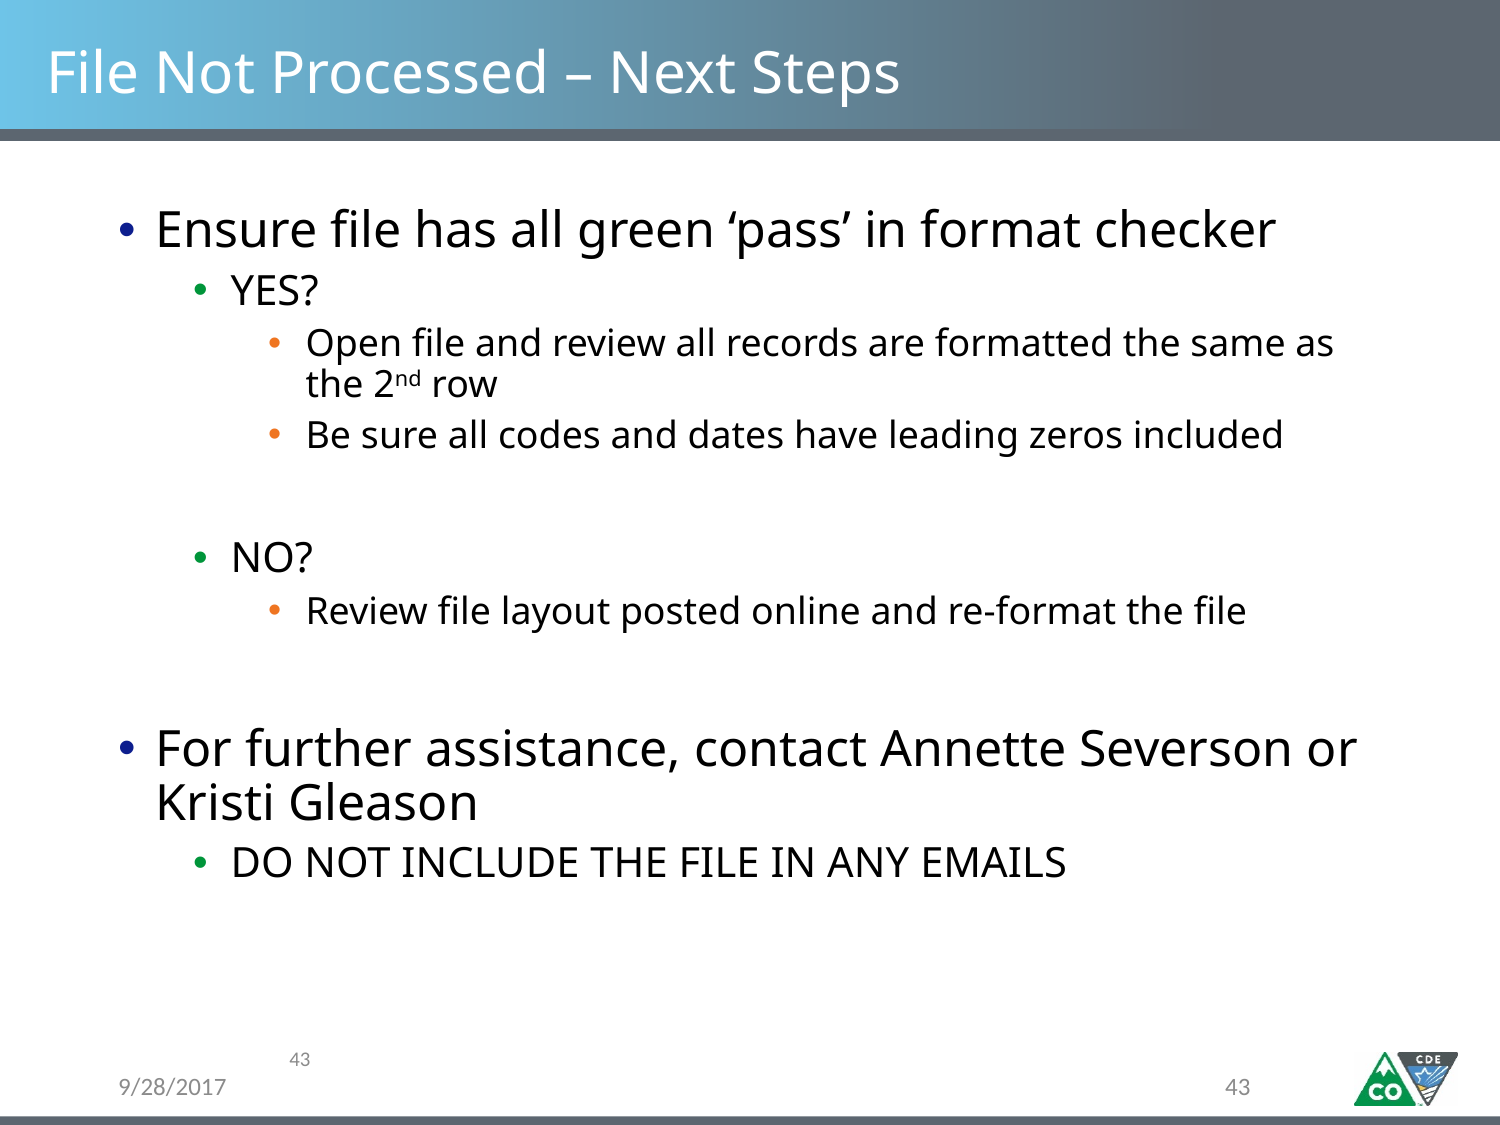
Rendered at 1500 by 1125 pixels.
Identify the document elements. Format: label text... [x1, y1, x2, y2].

picture [1354, 1052, 1458, 1106]
title File Not Processed – Next Steps [31, 31, 1326, 117]
footer 43 [62, 1027, 538, 1088]
list Ensure file has all green ‘pass’ in format checker YES? Open file and review all records are formatted the same as the 2nd row Be sure all codes and dates have leading zeros included NO? Review file layout posted online and re-format the file For further assistance, contact Annette Severson or Kristi Gleason DO NOT INCLUDE THE FILE IN ANY EMAILS [103, 197, 1397, 1024]
